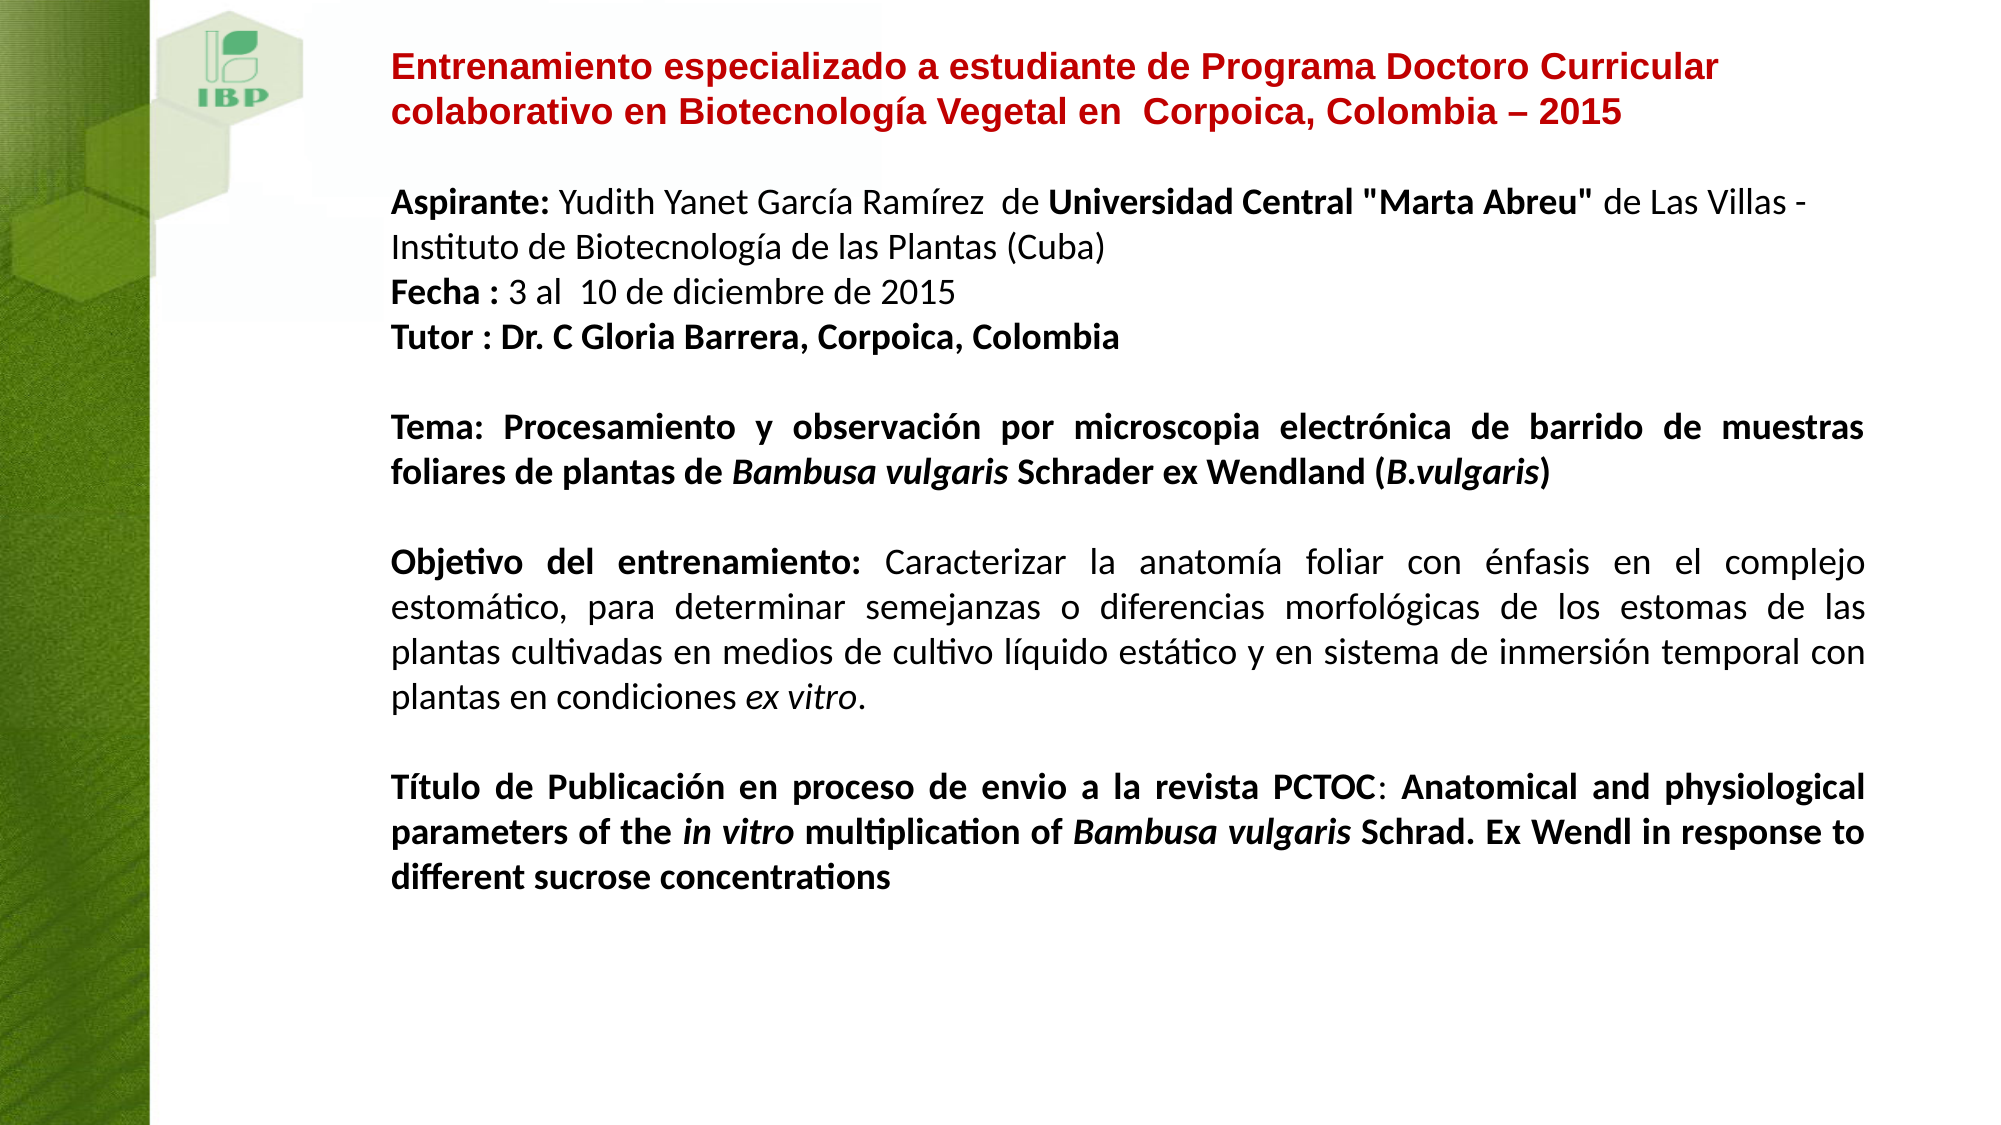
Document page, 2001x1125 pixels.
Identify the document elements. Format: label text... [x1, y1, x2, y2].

text_box Entrenamiento especializado a estudiante de Programa Doctoro Curricular colaborativo en Biotecnología Vegetal en Corpoica, Colombia – 2015 Aspirante: Yudith Yanet García Ramírez de Universidad Central "Marta Abreu" de Las Villas - Instituto de Biotecnología de las Plantas (Cuba) Fecha : 3 al 10 de diciembre de 2015 Tutor : Dr. C Gloria Barrera, Corpoica, Colombia Tema: Procesamiento y observación por microscopia electrónica de barrido de muestras foliares de plantas de Bambusa vulgaris Schrader ex Wendland (B.vulgaris) Objetivo del entrenamiento: Caracterizar la anatomía foliar con énfasis en el complejo estomático, para determinar semejanzas o diferencias morfológicas de los estomas de las plantas cultivadas en medios de cultivo líquido estático y en sistema de inmersión temporal con plantas en condiciones ex vitro. Título de Publicación en proceso de envio a la revista PCTOC: Anatomical and physiological parameters of the in vitro multiplication of Bambusa vulgaris Schrad. Ex Wendl in response to different sucrose concentrations [376, 34, 1881, 994]
picture [0, 0, 2001, 1125]
